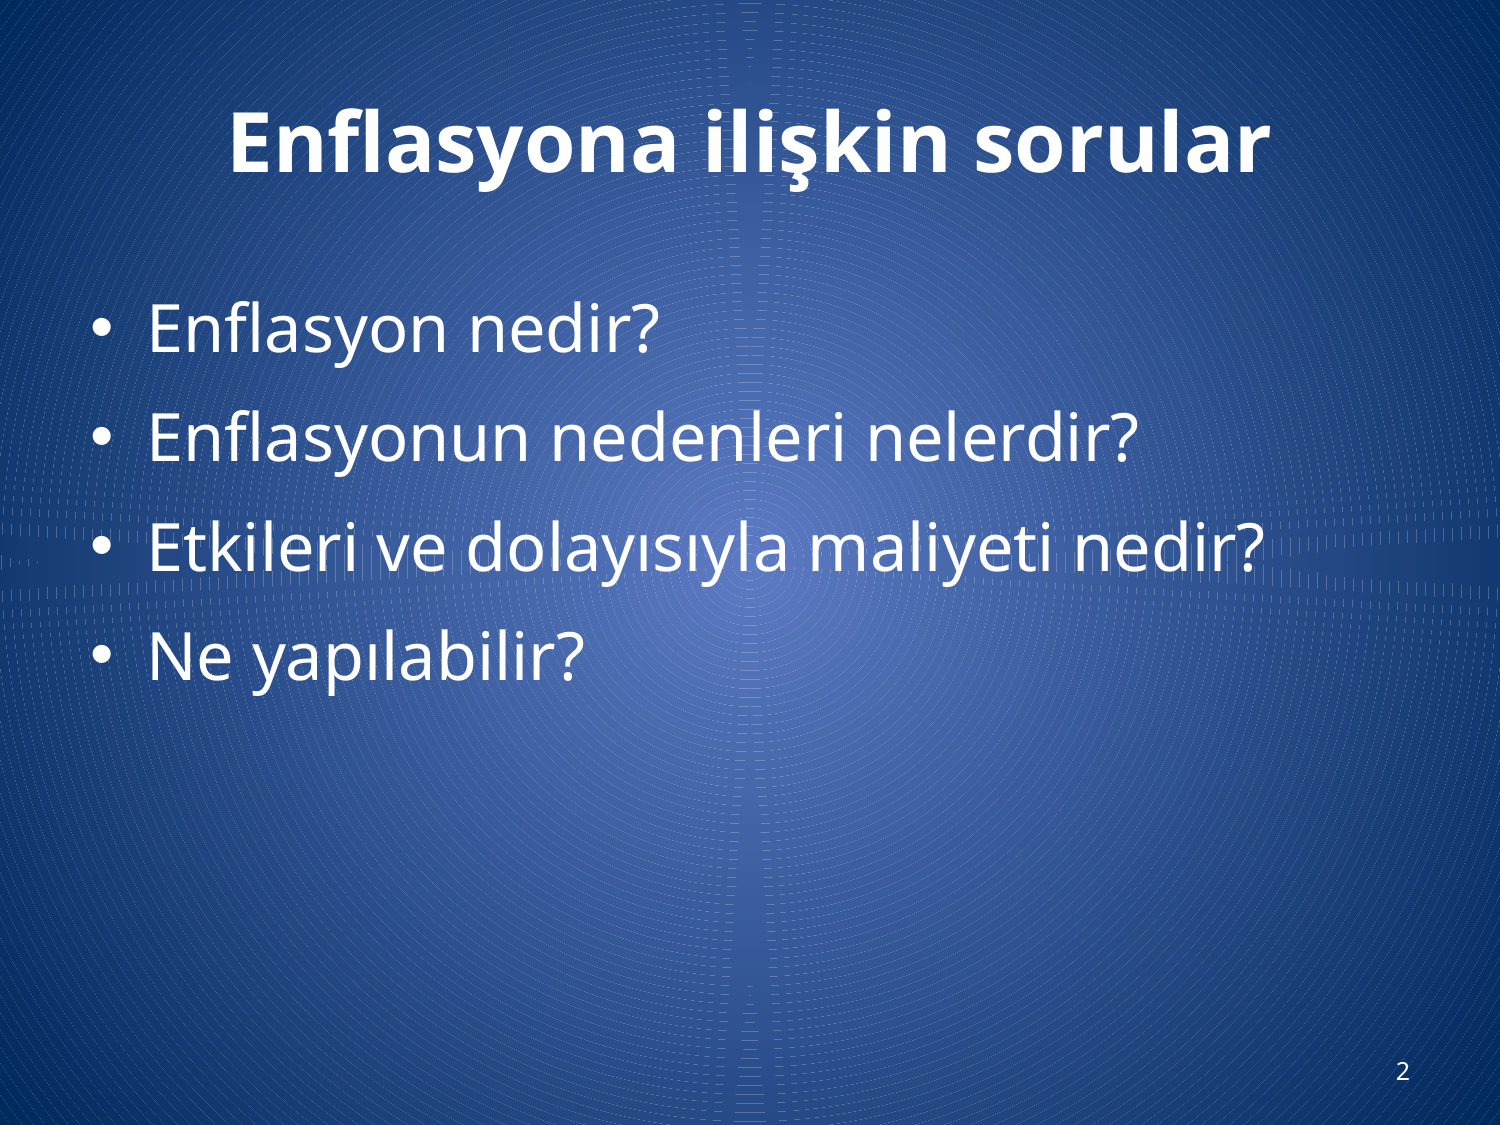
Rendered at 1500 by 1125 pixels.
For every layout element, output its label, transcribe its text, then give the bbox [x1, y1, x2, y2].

list Enflasyon nedir? Enflasyonun nedenleri nelerdir? Etkileri ve dolayısıyla maliyeti nedir? Ne yapılabilir? [74, 262, 1426, 1006]
slide_number 2 [1074, 1042, 1425, 1103]
title Enflasyona ilişkin sorular [74, 44, 1426, 233]
